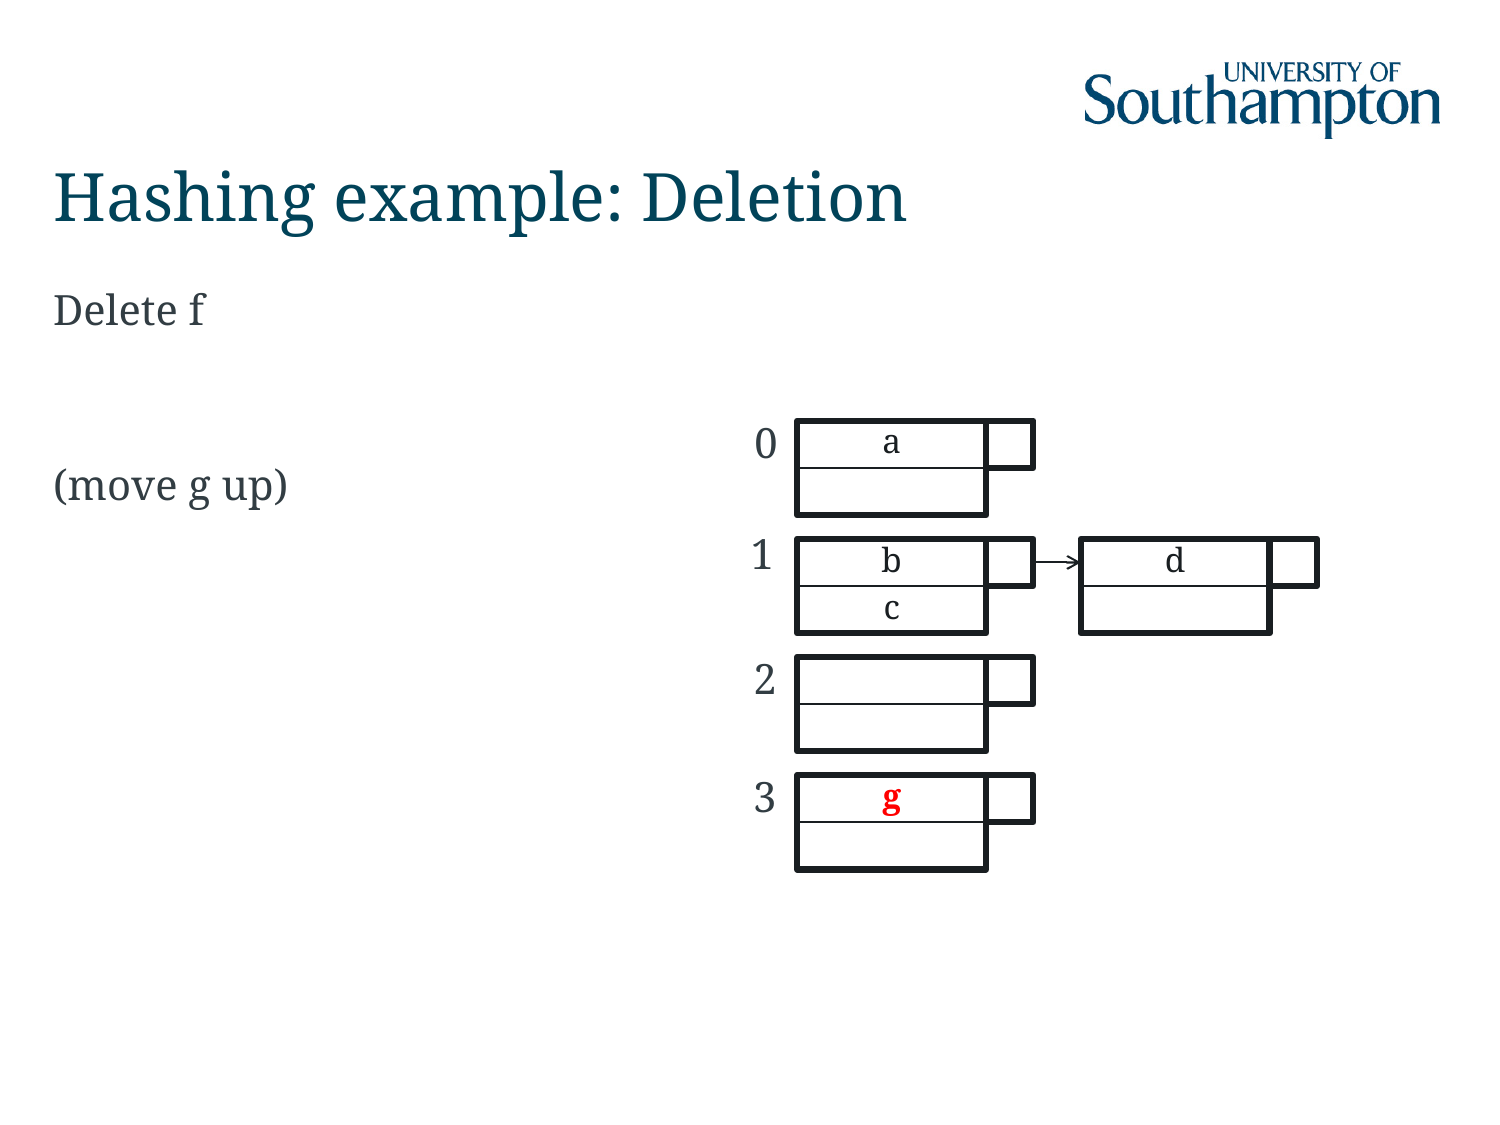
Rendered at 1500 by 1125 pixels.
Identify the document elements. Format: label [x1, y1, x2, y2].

text_box [739, 408, 793, 474]
text_box [797, 656, 1034, 752]
text_box [797, 775, 1034, 870]
text_box [738, 645, 792, 710]
list [52, 275, 726, 1013]
title [52, 147, 1448, 255]
text_box [797, 538, 1317, 634]
text_box [797, 420, 1034, 516]
text_box [735, 520, 789, 586]
text_box [738, 763, 792, 829]
picture [1085, 62, 1440, 139]
